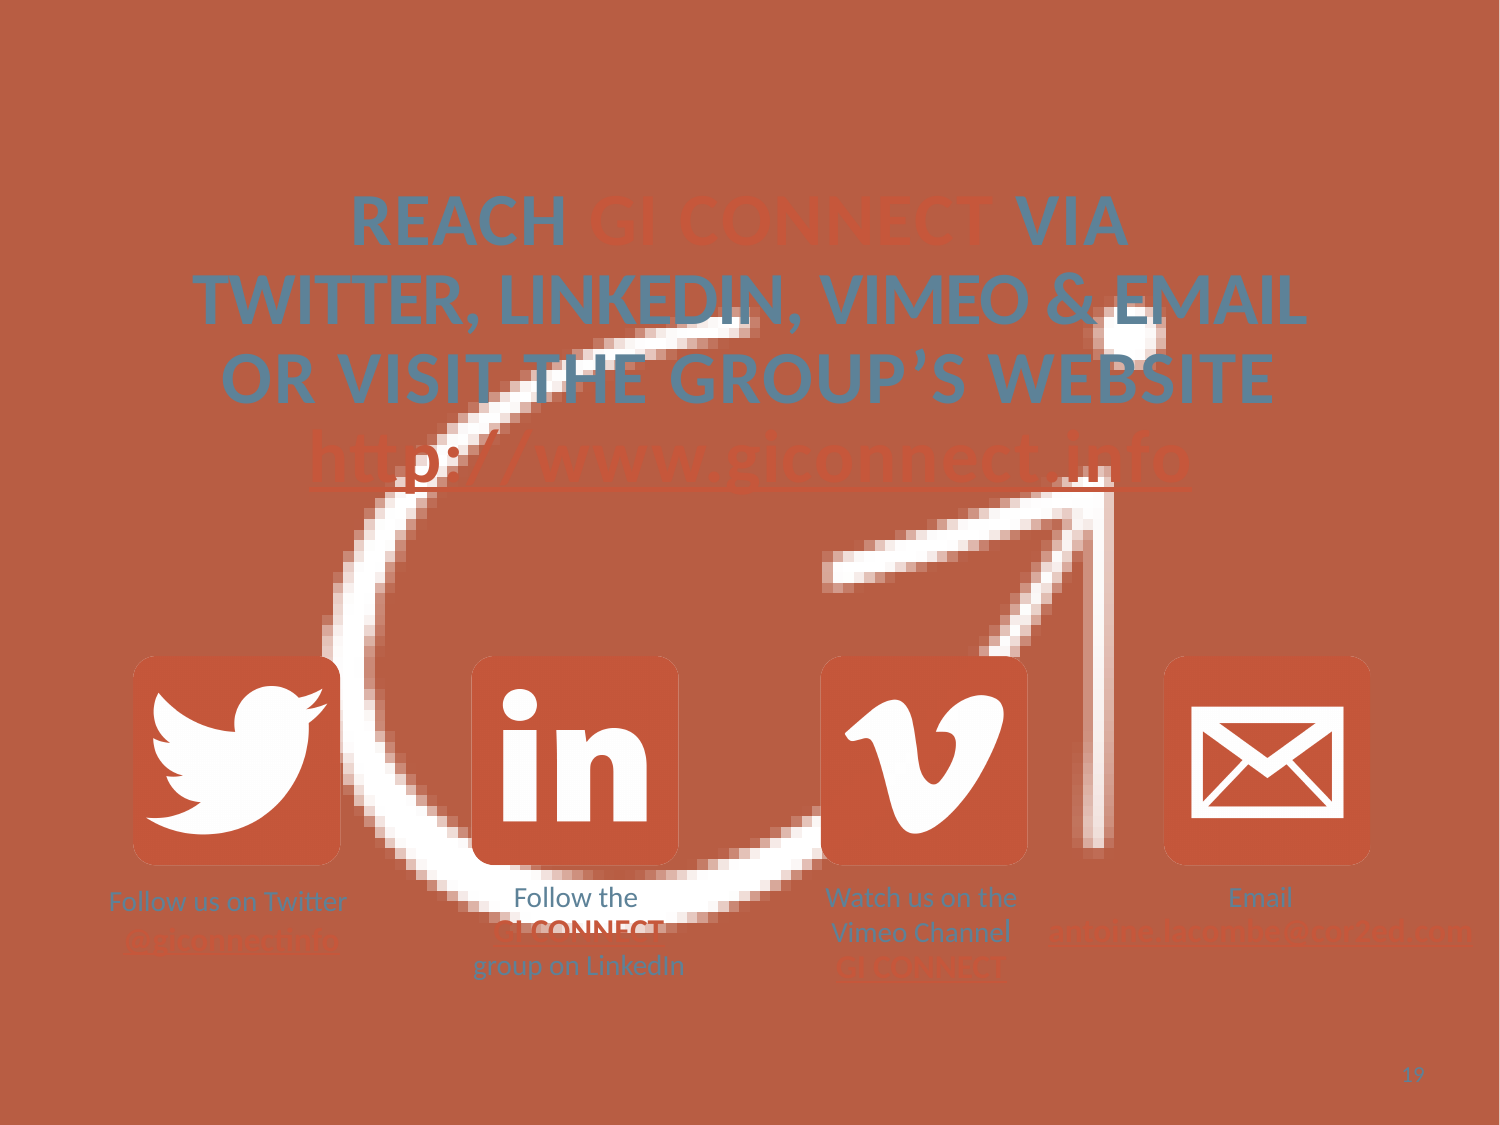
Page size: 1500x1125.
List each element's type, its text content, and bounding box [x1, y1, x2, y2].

picture [464, 656, 692, 868]
picture [1139, 656, 1371, 868]
picture [132, 656, 360, 868]
slide_number 19 [1328, 1042, 1425, 1103]
text_box Follow us on Twitter @giconnectinfo [93, 875, 370, 965]
text_box Follow the GI CONNECT group on LinkedIn [408, 875, 750, 989]
title REACH GI CONNECT VIA TWITTER, LINKEDIN, VIMEO & EMAIL OR VISIT THE GROUP’S WEBSITE http://www.giconnect.info [18, 45, 1483, 634]
picture [785, 656, 1058, 868]
text_box Email antoine.lacombe @cor2ed.com [1093, 875, 1495, 958]
text_box Watch us on the Vimeo Channel GI CONNECT [750, 875, 1093, 994]
